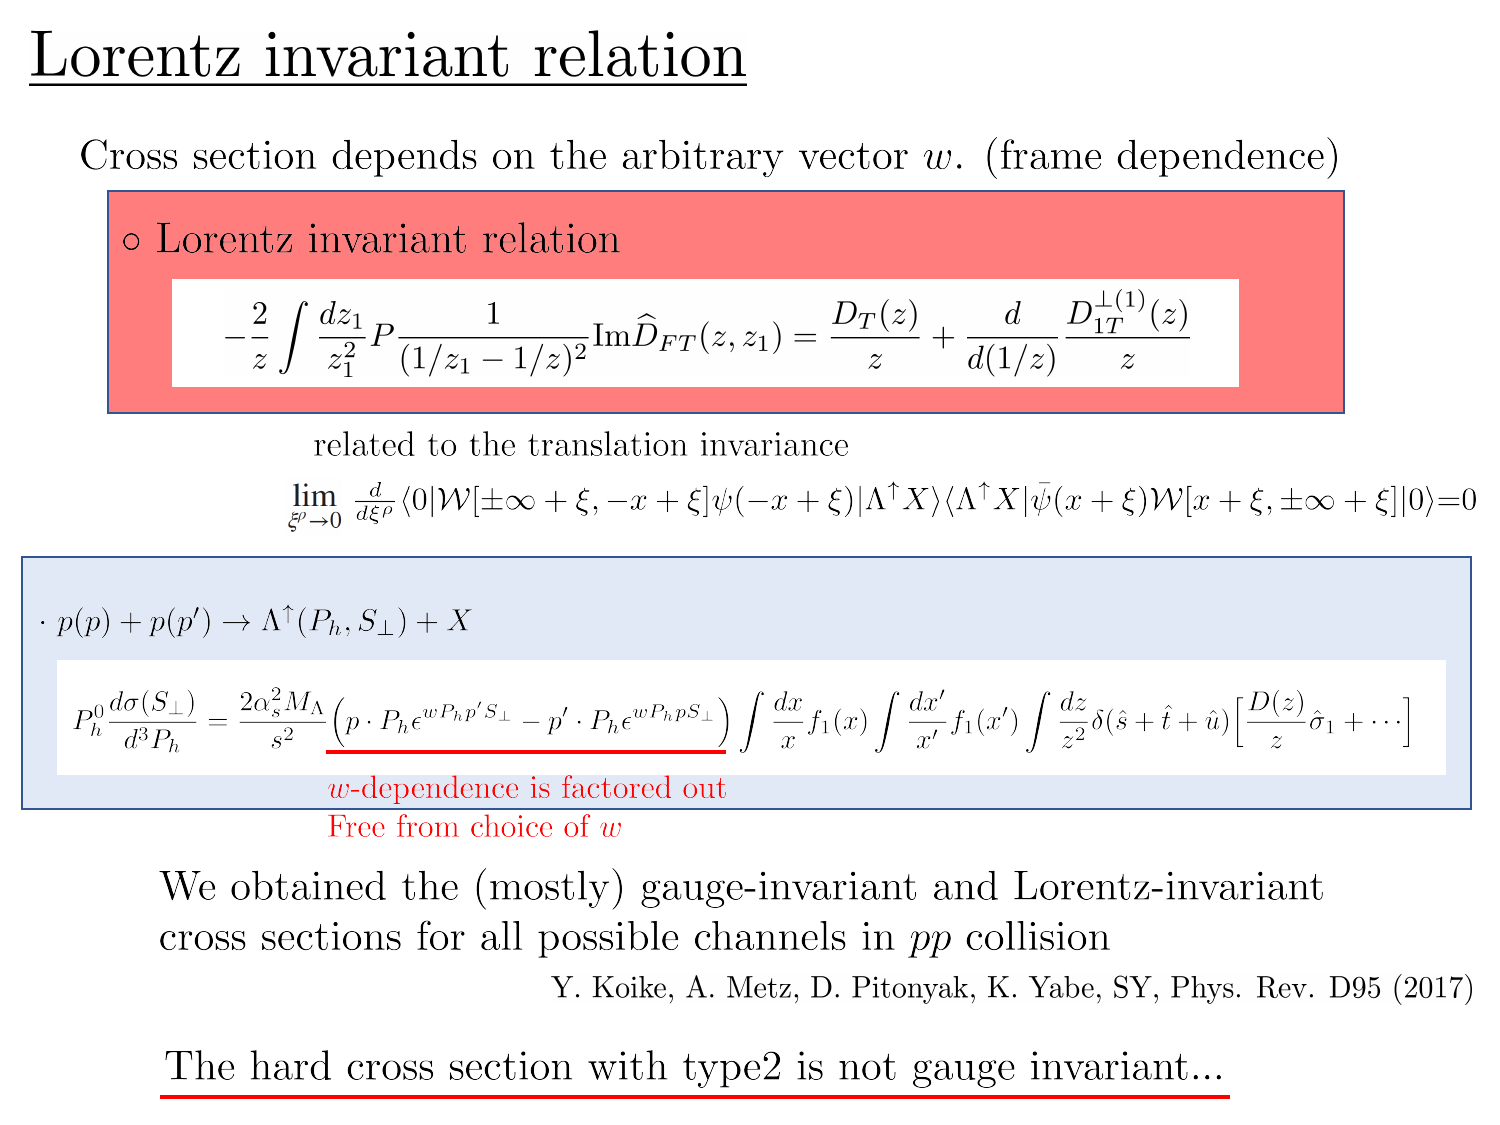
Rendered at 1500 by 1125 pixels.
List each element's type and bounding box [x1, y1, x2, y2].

picture [551, 974, 1472, 1005]
text_box [172, 279, 1239, 387]
picture [123, 222, 620, 253]
picture [314, 431, 848, 456]
text_box [159, 1050, 1231, 1098]
picture [224, 289, 1190, 377]
text_box [21, 556, 1471, 809]
picture [81, 137, 1337, 180]
picture [159, 868, 1323, 958]
text_box [326, 751, 726, 837]
text_box [107, 190, 1345, 414]
text_box [283, 477, 1476, 537]
picture [29, 30, 747, 86]
